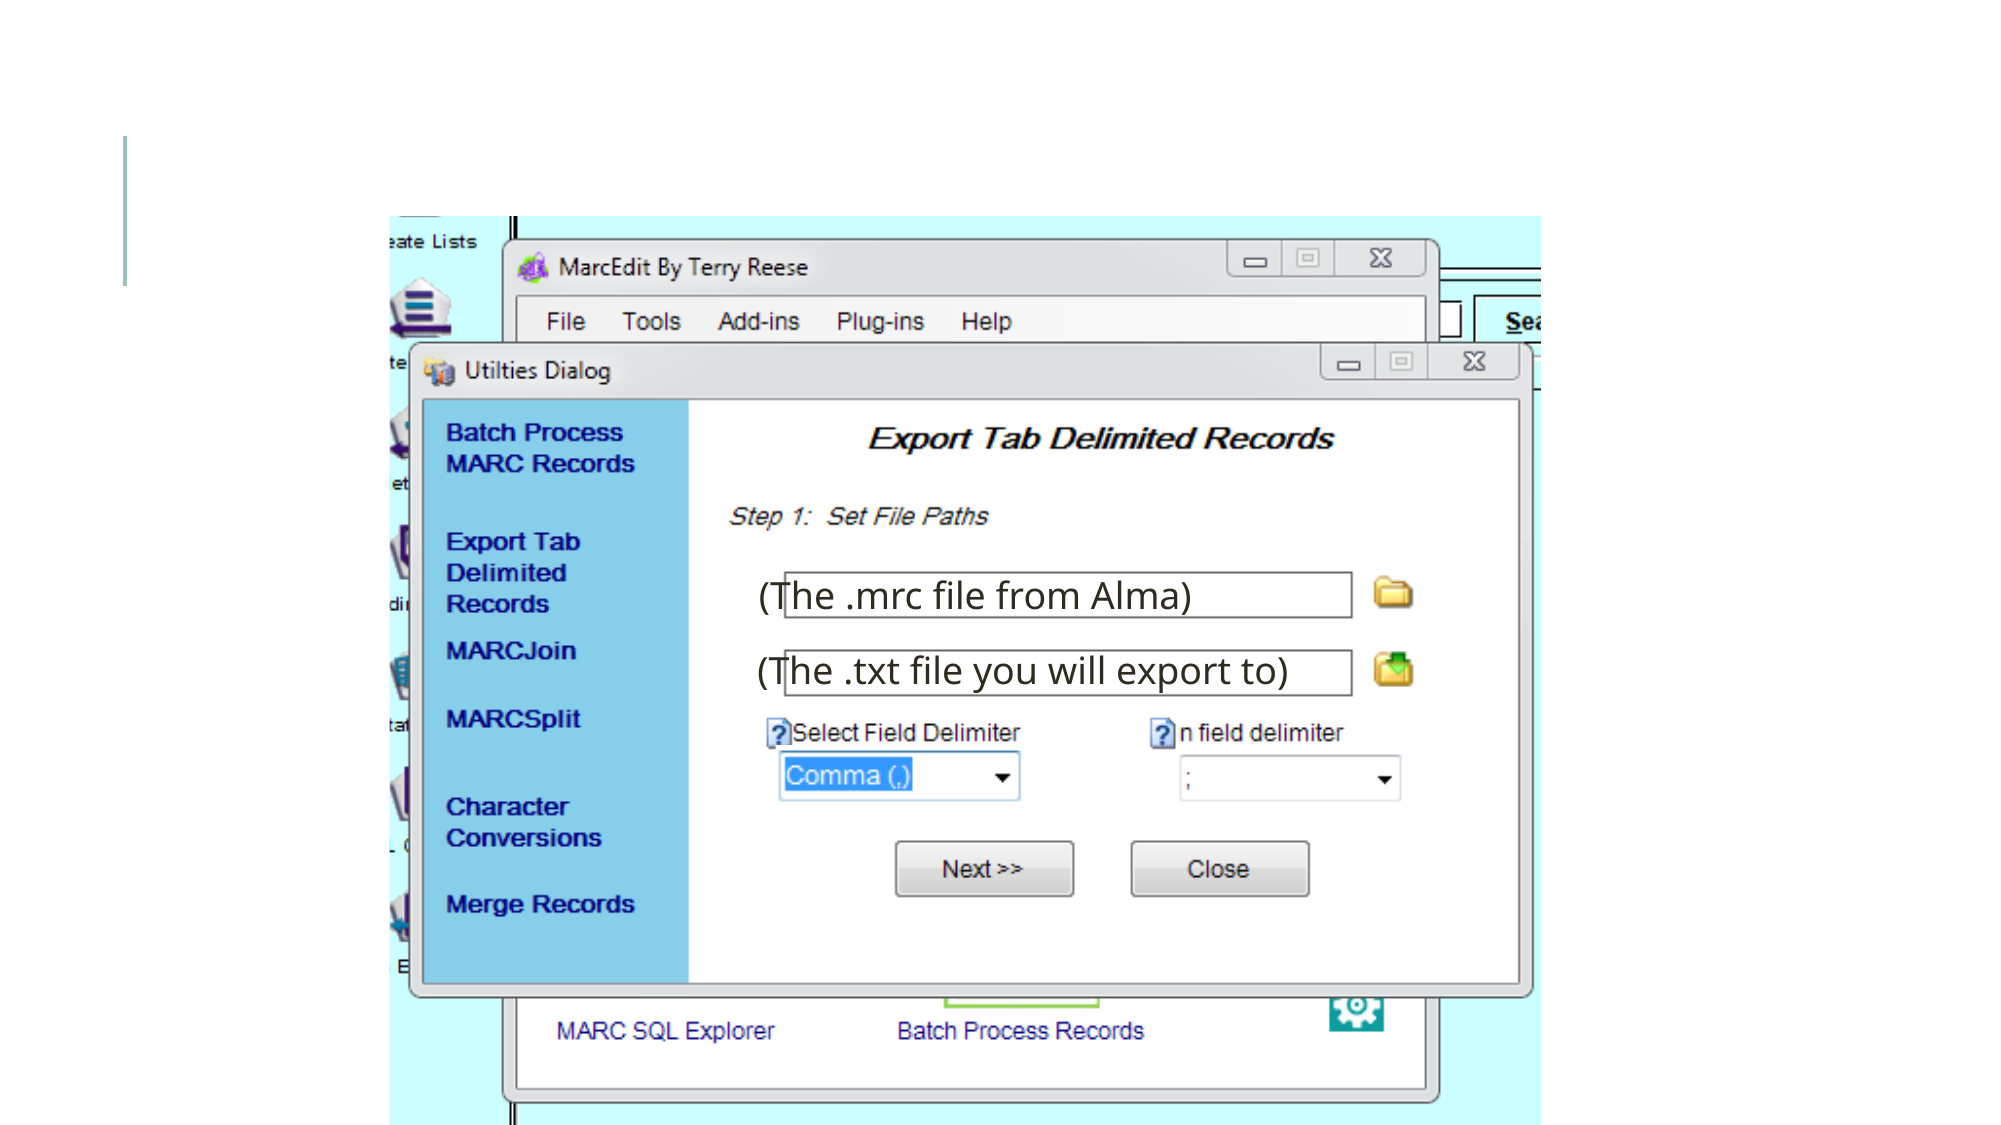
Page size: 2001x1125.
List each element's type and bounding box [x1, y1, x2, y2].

picture [775, 745, 1029, 813]
list [389, 215, 1542, 1125]
